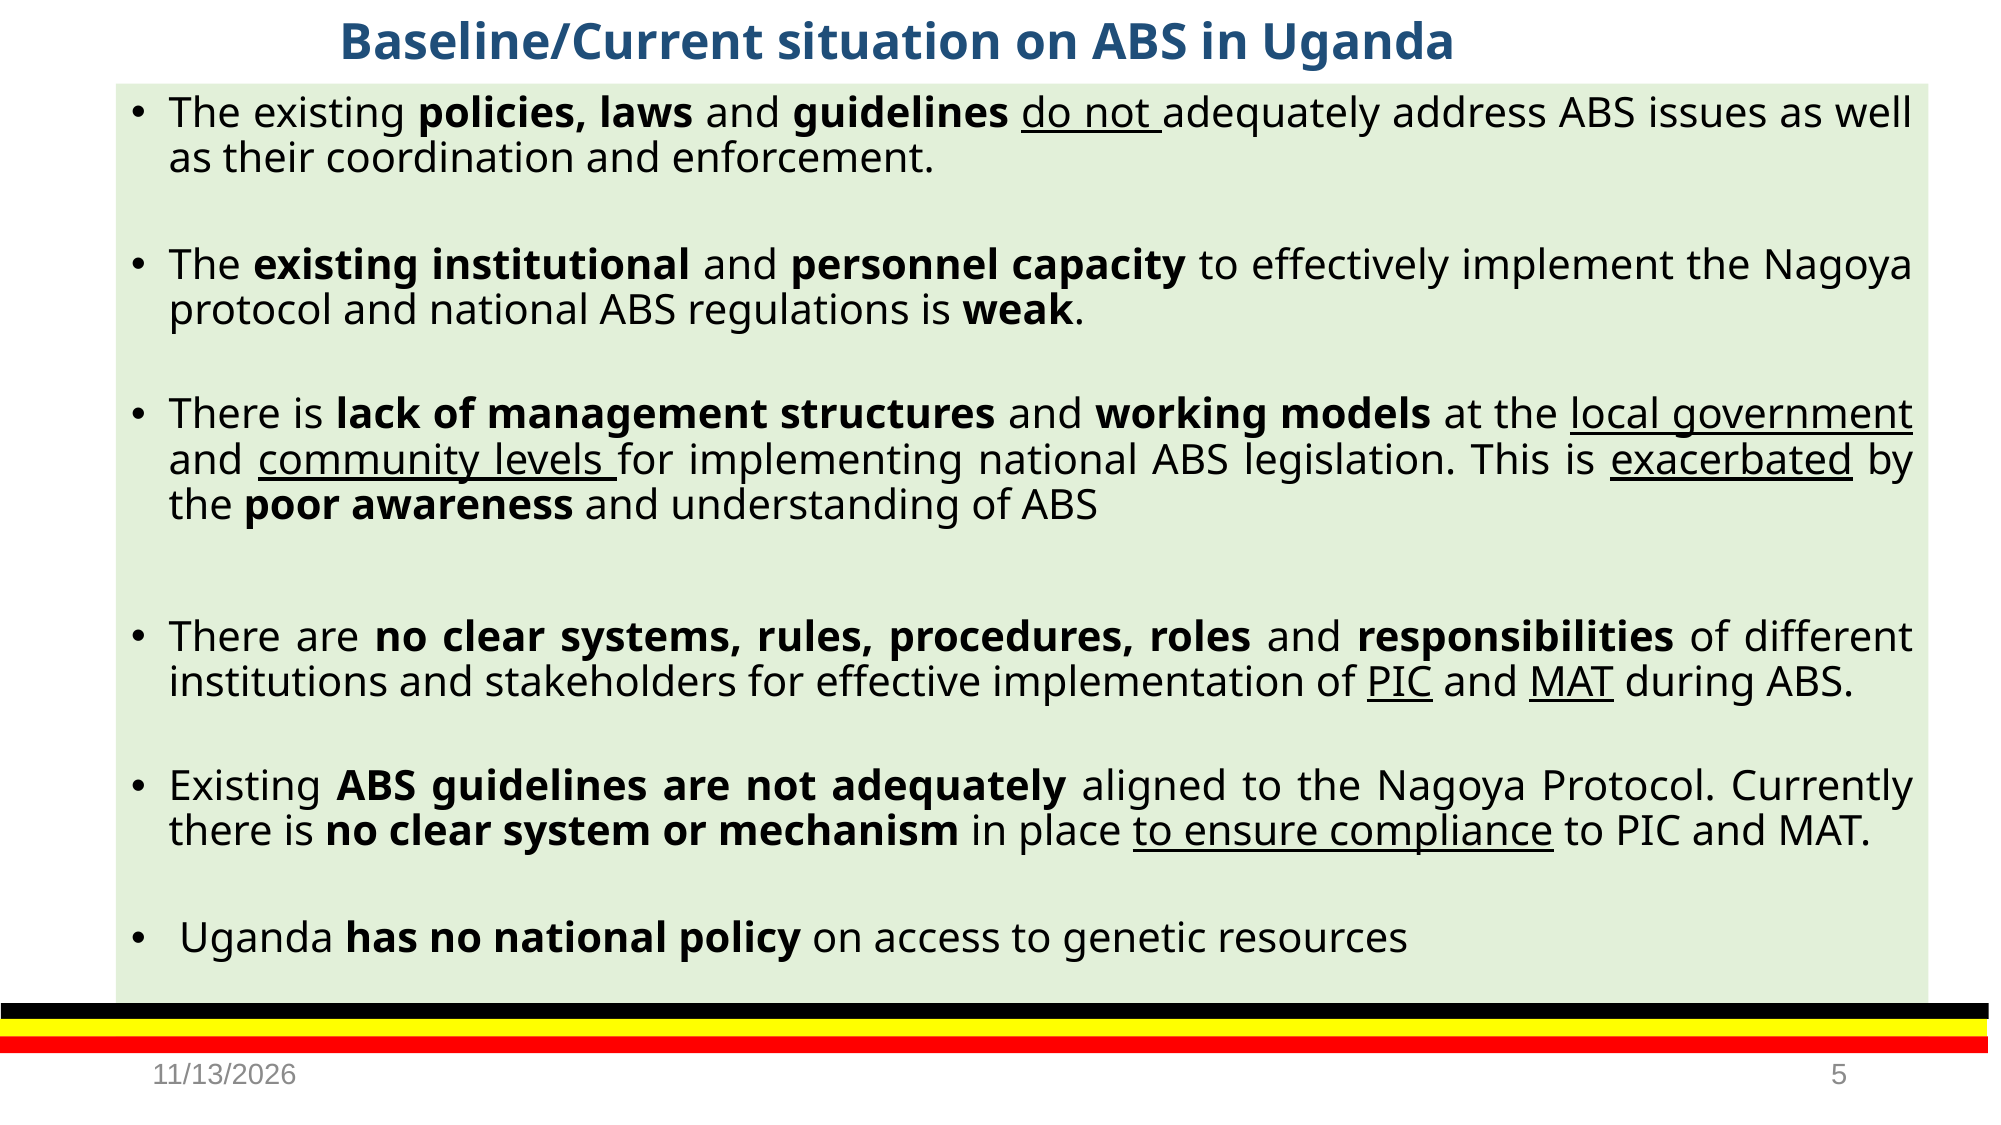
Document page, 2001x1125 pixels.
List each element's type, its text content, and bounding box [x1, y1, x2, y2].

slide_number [137, 1054, 588, 1103]
slide_number 5 [1412, 1054, 1863, 1103]
title Baseline/Current situation on ABS in Uganda [324, 3, 1675, 83]
list The existing policies, laws and guidelines do not adequately address ABS issues as well as their coordination and enforcement. The existing institutional and personnel capacity to effectively implement the Nagoya protocol and national ABS regulations is weak. There is lack of management structures and working models at the local government and community levels for implementing national ABS legislation. This is exacerbated by the poor awareness and understanding of ABS There are no clear systems, rules, procedures, roles and responsibilities of different institutions and stakeholders for effective implementation of PIC and MAT during ABS. Existing ABS guidelines are not adequately aligned to the Nagoya Protocol. Currently there is no clear system or mechanism in place to ensure compliance to PIC and MAT. Uganda has no national policy on access to genetic resources [115, 83, 1929, 1003]
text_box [0, 1003, 1989, 1054]
